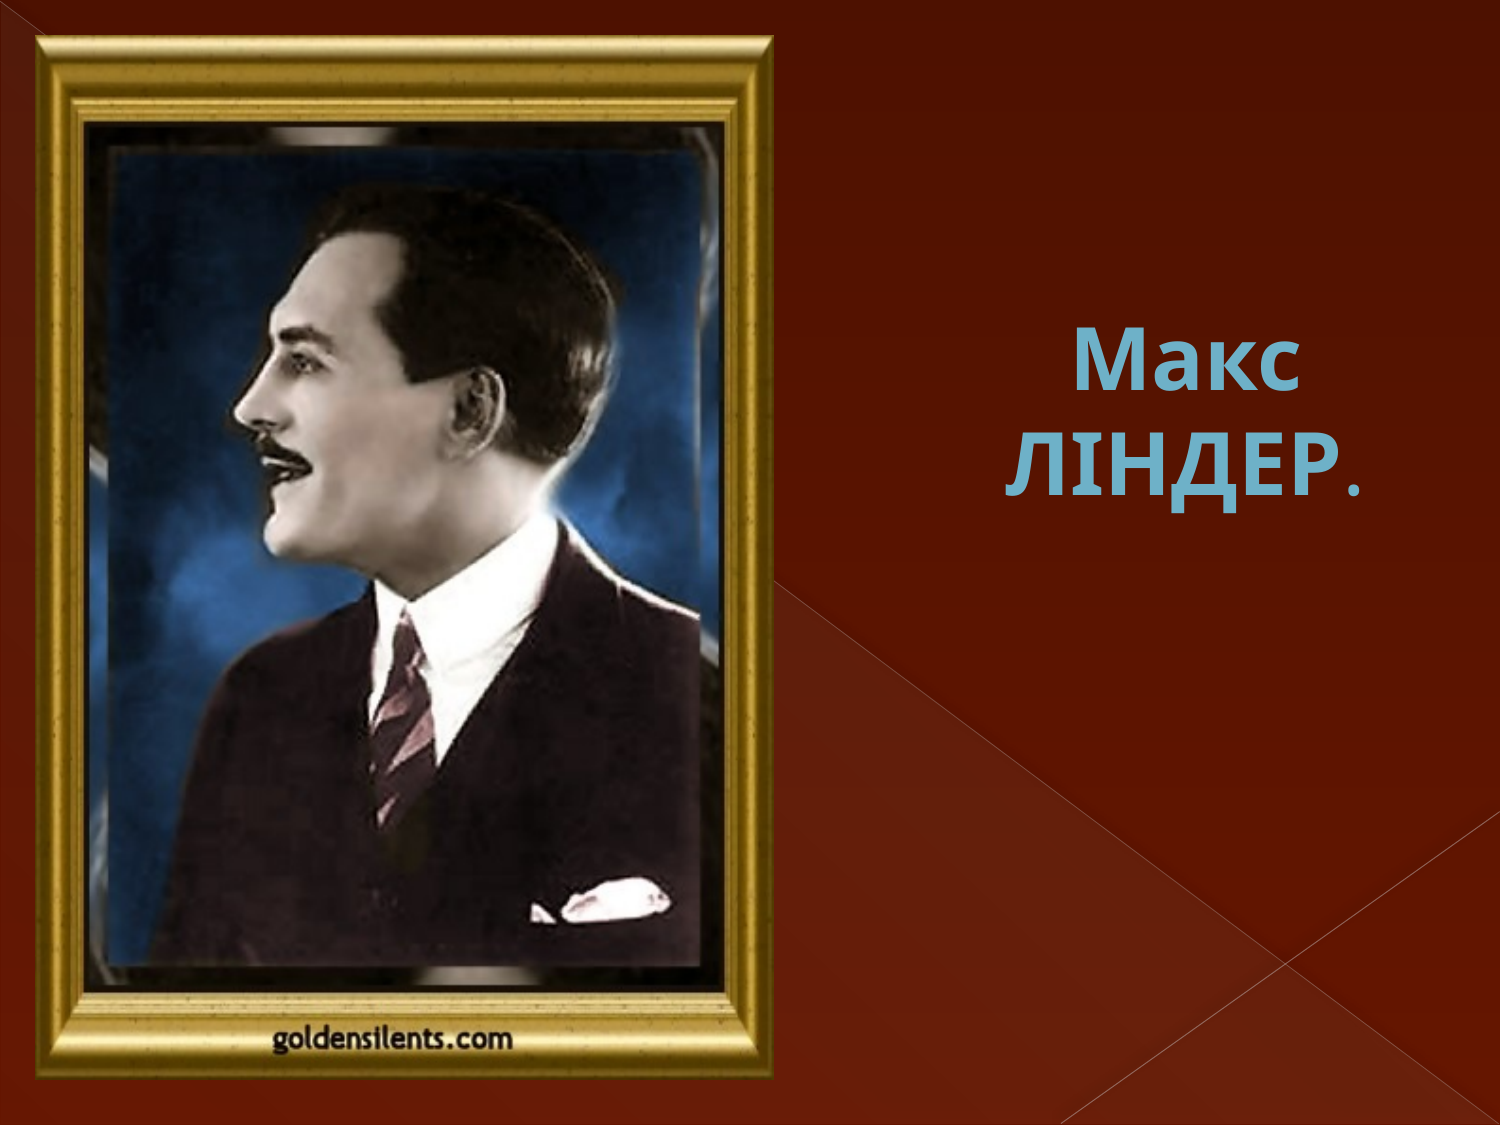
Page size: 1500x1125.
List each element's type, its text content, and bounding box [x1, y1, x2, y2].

title Макс ЛІНДЕР. [832, 292, 1461, 523]
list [34, 34, 774, 1080]
